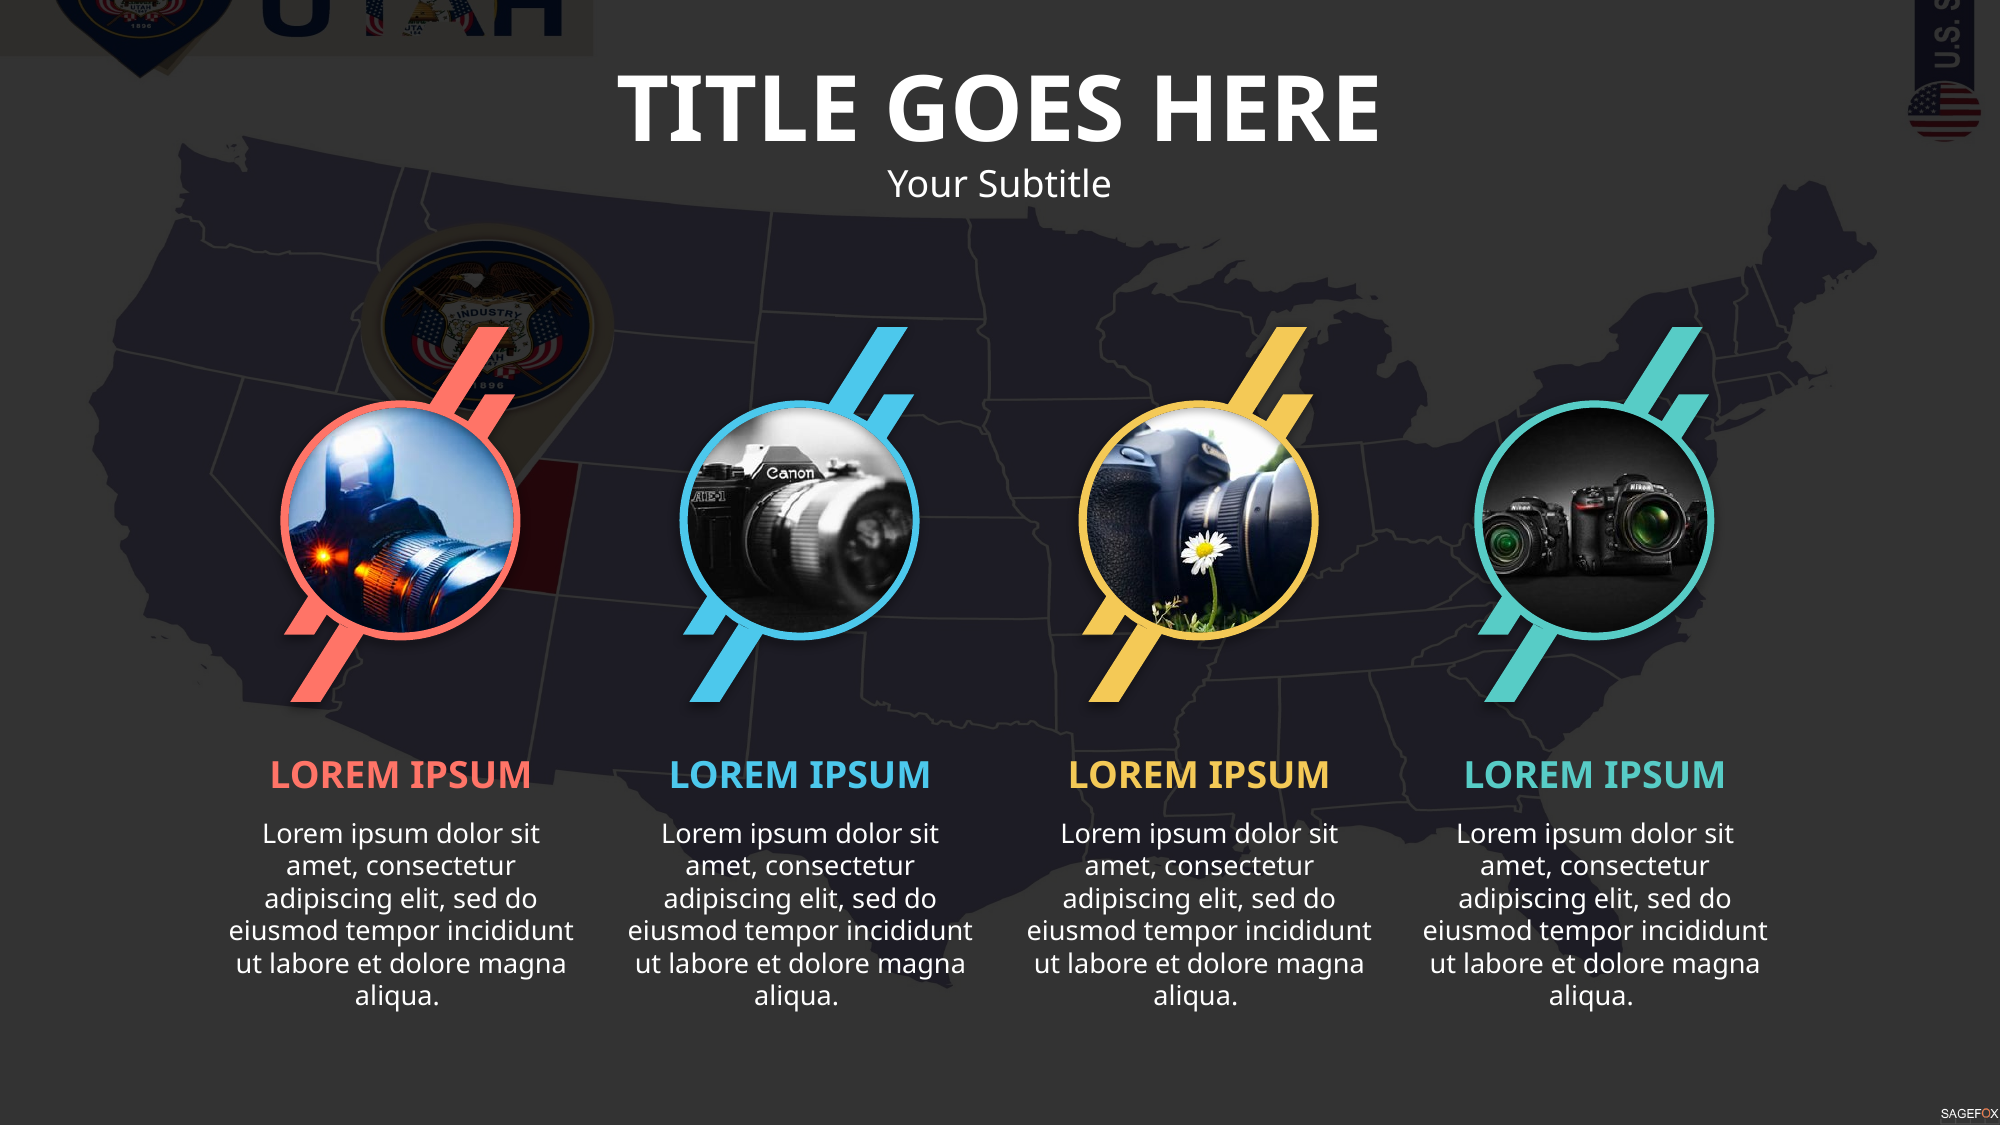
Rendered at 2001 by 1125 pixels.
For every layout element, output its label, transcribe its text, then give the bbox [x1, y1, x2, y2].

text_box LOREM IPSUM Lorem ipsum dolor sit amet, consectetur adipiscing elit, sed do eiusmod tempor incididunt ut labore et dolore magna aliqua. [1411, 746, 1779, 1017]
text_box TITLE GOES HERE Your Subtitle [548, 42, 1452, 212]
text_box [1077, 326, 1320, 704]
text_box [1092, 419, 1304, 631]
text_box LOREM IPSUM Lorem ipsum dolor sit amet, consectetur adipiscing elit, sed do eiusmod tempor incididunt ut labore et dolore magna aliqua. [616, 746, 984, 1017]
text_box [293, 419, 506, 631]
text_box [678, 326, 921, 704]
text_box [279, 326, 522, 704]
text_box [694, 419, 907, 631]
text_box [1487, 419, 1700, 631]
picture [0, 0, 2001, 1125]
text_box LOREM IPSUM Lorem ipsum dolor sit amet, consectetur adipiscing elit, sed do eiusmod tempor incididunt ut labore et dolore magna aliqua. [217, 746, 585, 1017]
text_box [1473, 326, 1716, 704]
text_box LOREM IPSUM Lorem ipsum dolor sit amet, consectetur adipiscing elit, sed do eiusmod tempor incididunt ut labore et dolore magna aliqua. [1015, 746, 1383, 1017]
